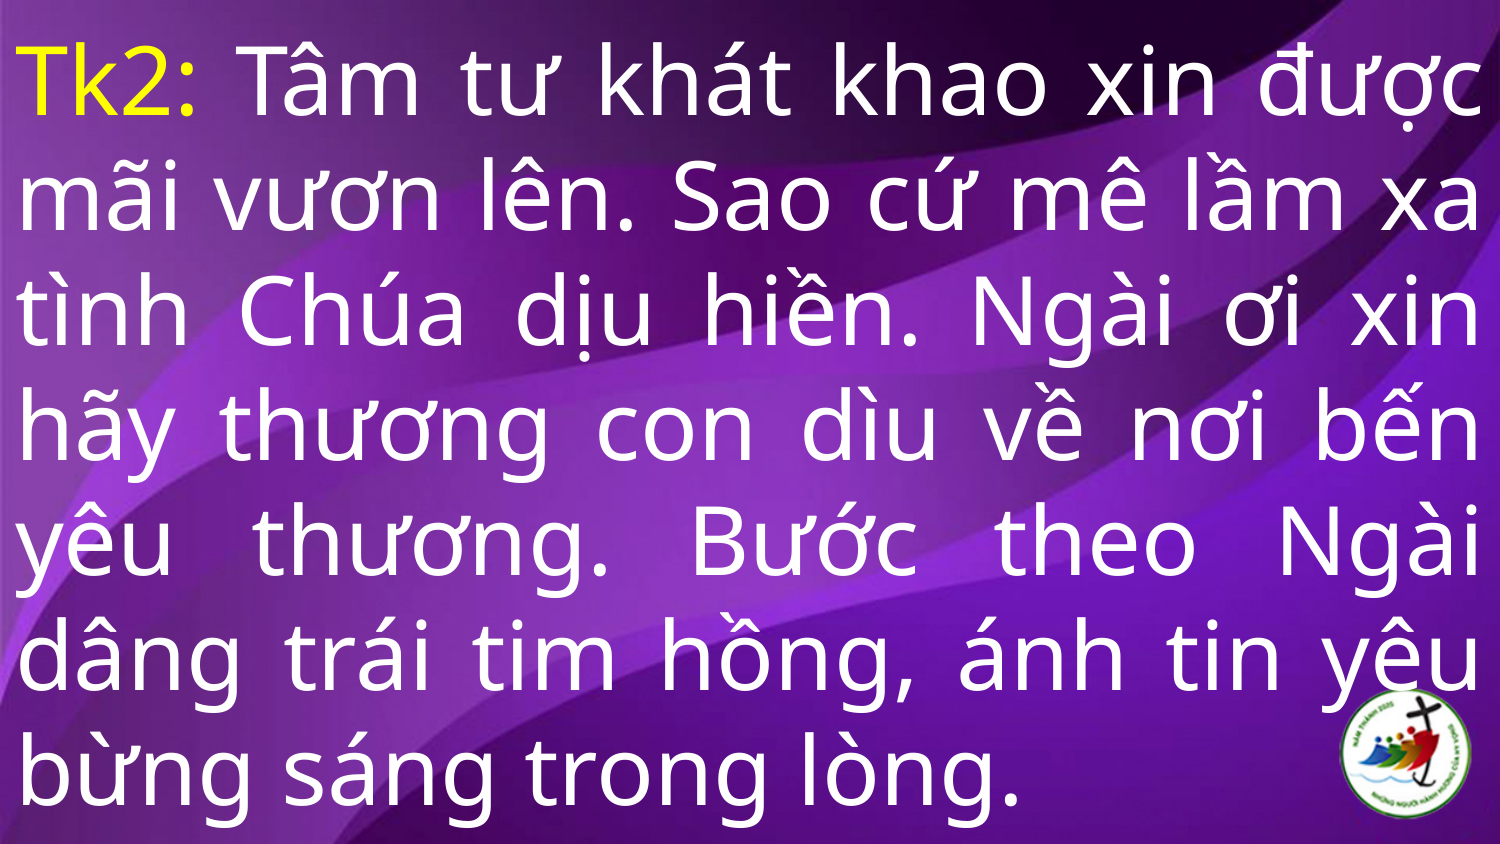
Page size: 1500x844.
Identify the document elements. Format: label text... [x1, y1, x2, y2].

title Tk2: Tâm tư khát khao xin được mãi vươn lên. Sao cứ mê lầm xa tình Chúa dịu hiền. Ngài ơi xin hãy thương con dìu về nơi bến yêu thương. Bước theo Ngài dâng trái tim hồng, ánh tin yêu bừng sáng trong lòng. [0, 0, 1500, 844]
